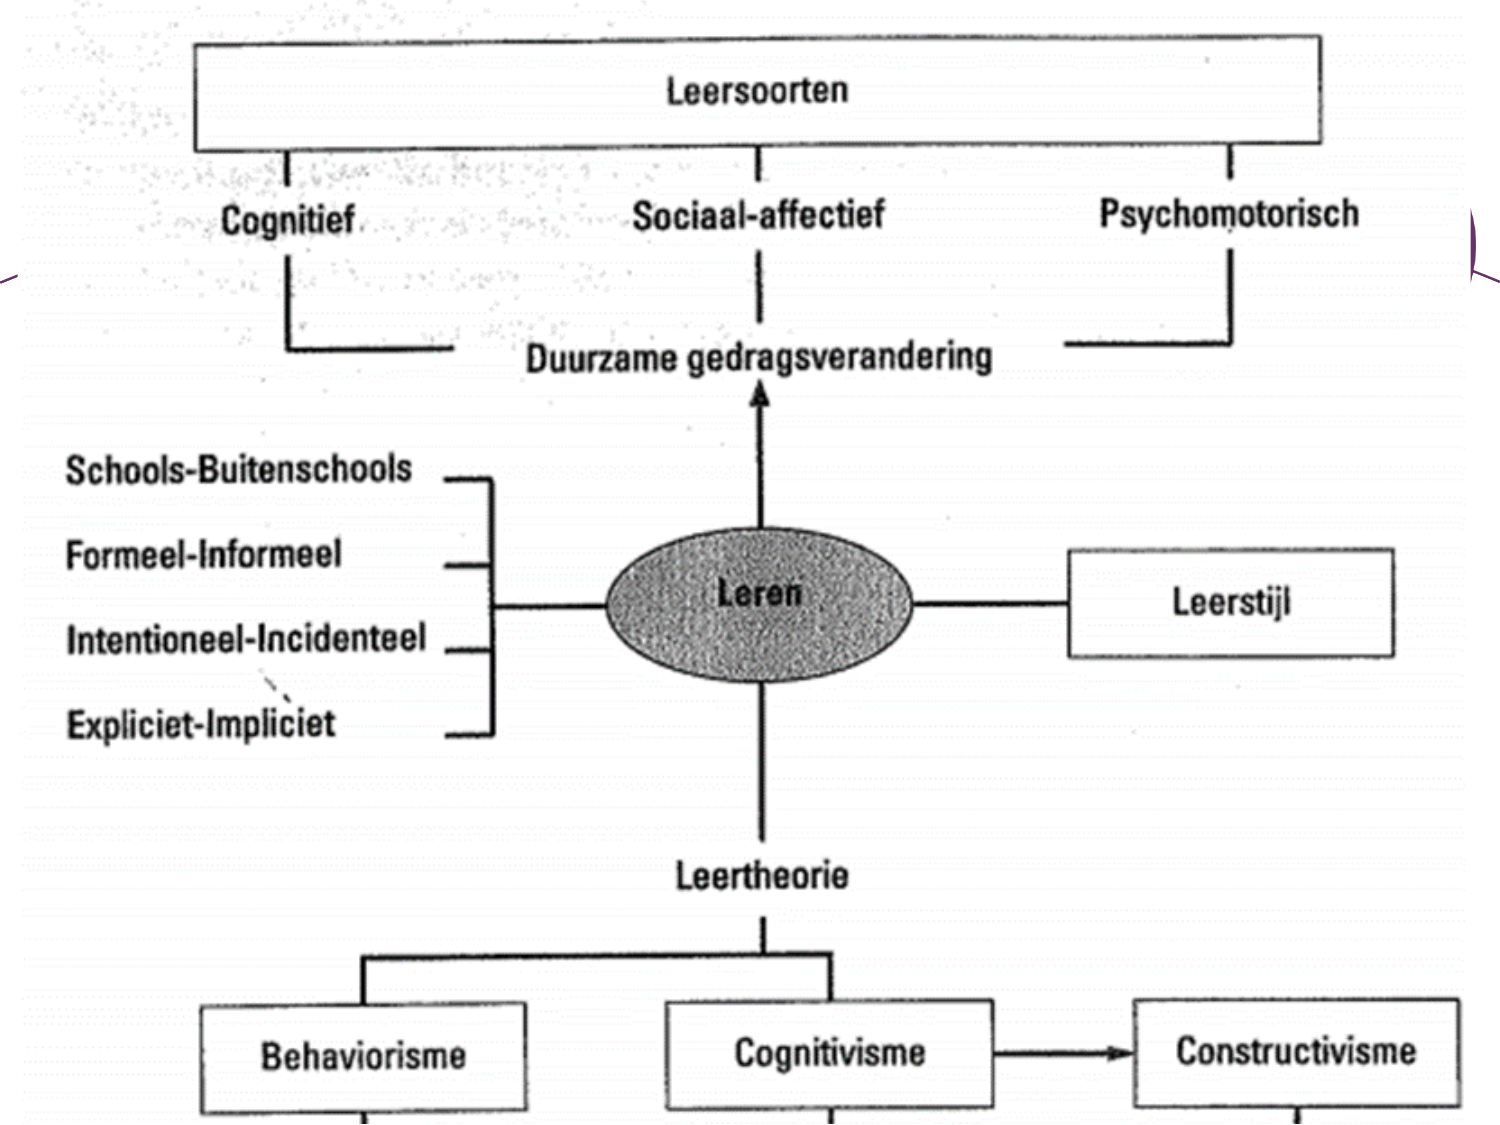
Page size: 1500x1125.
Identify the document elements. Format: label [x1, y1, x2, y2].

picture [1471, 0, 1500, 366]
list [17, 0, 1471, 1124]
picture [0, 0, 17, 287]
